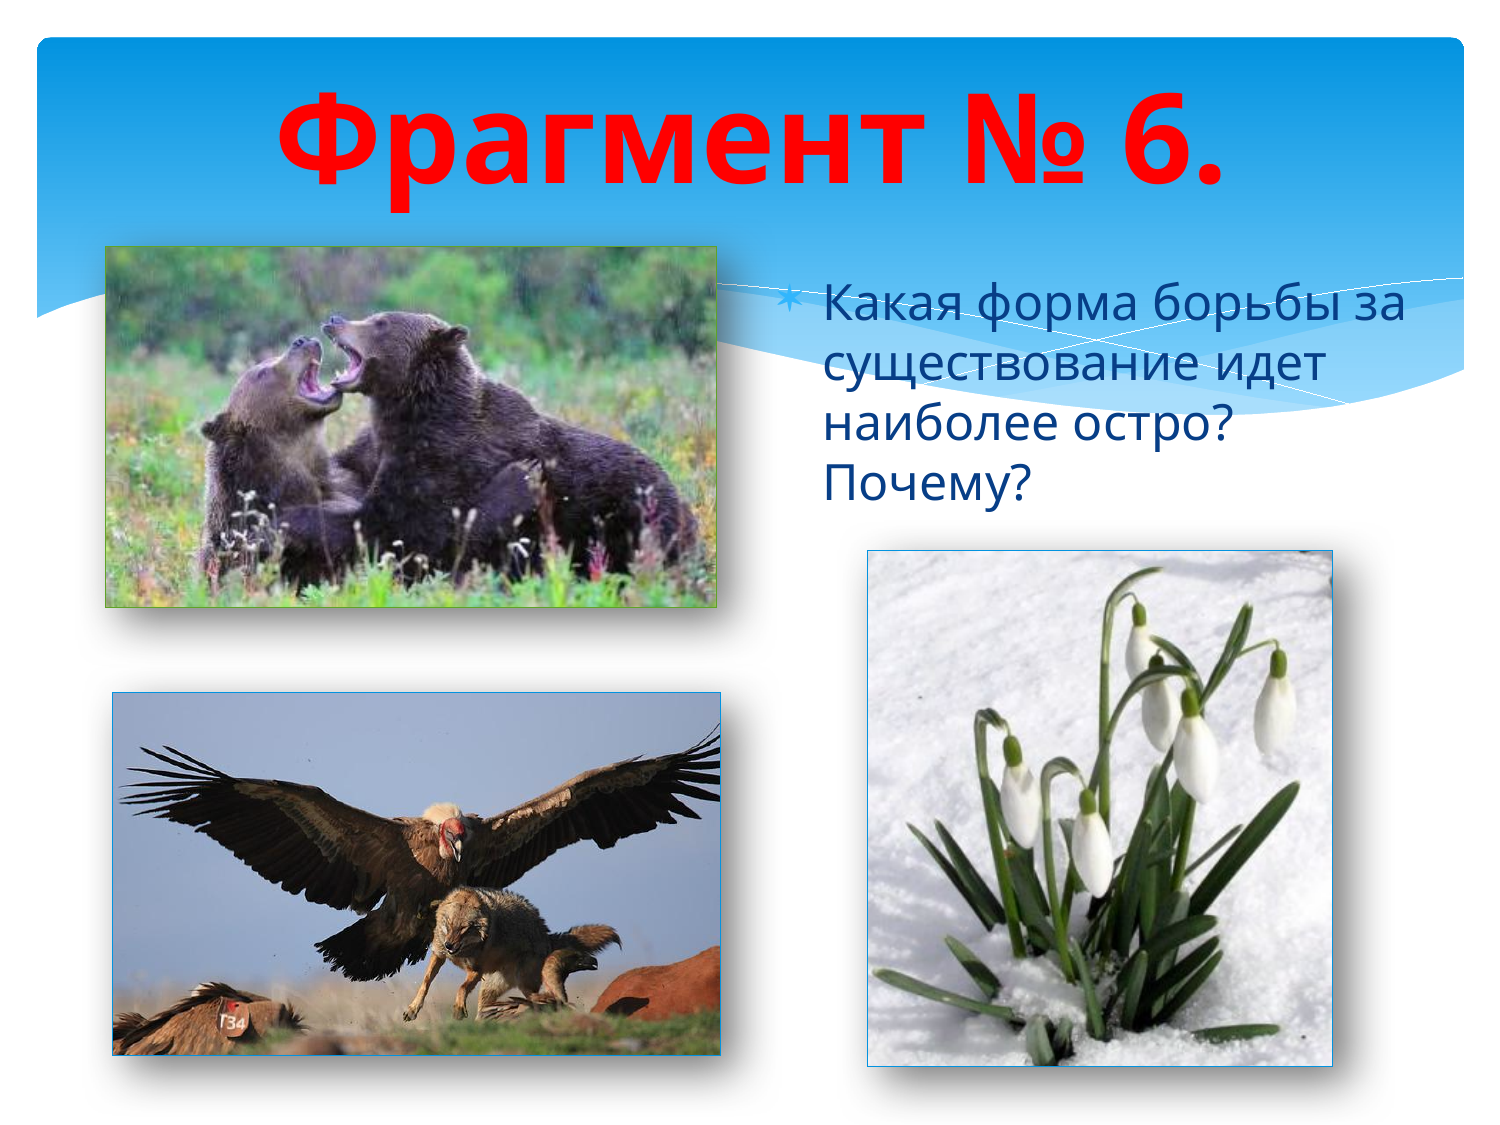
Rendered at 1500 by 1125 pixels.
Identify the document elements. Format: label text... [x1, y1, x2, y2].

picture [869, 552, 1331, 1065]
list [105, 245, 717, 608]
picture [114, 694, 719, 1054]
title Фрагмент № 6. [76, 30, 1427, 237]
list Какая форма борьбы за существование идет наиболее остро? Почему? [762, 262, 1425, 1005]
